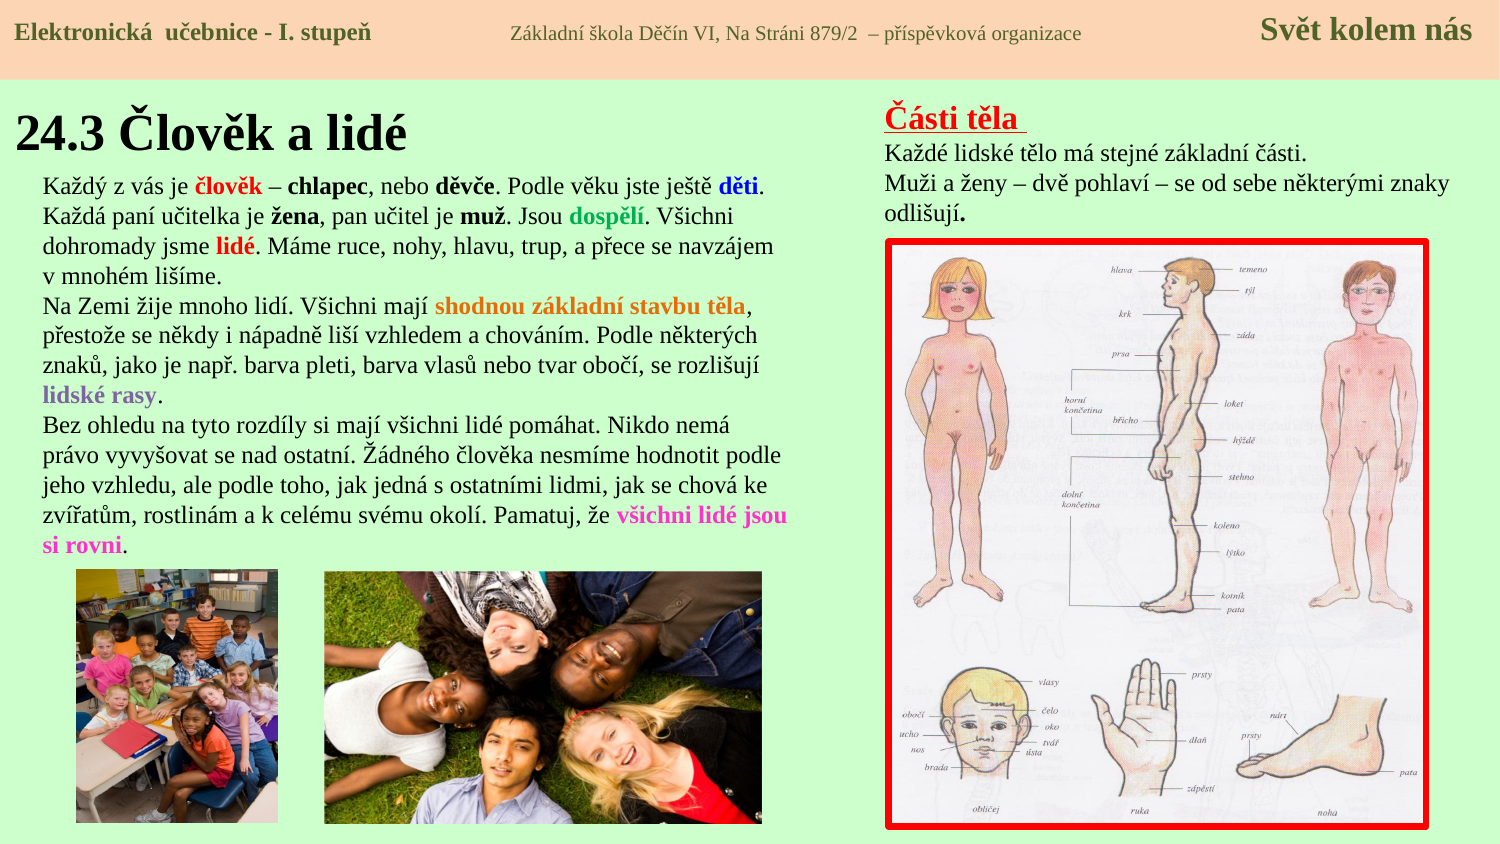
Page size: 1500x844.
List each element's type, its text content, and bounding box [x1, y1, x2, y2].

text_box Elektronická učebnice - I. stupeň Základní škola Děčín VI, Na Stráni 879/2 – příspěvková organizace Svět kolem nás [0, 0, 1500, 80]
title 24.3 Člověk a lidé [0, 80, 1199, 179]
picture [891, 244, 1424, 824]
text_box Části těla Každé lidské tělo má stejné základní části. Muži a ženy – dvě pohlaví – se od sebe některými znaky odlišují. [869, 88, 1483, 234]
text_box Každý z vás je člověk – chlapec, nebo děvče. Podle věku jste ještě děti. Každá paní učitelka je žena, pan učitel je muž. Jsou dospělí. Všichni dohromady jsme lidé. Máme ruce, nohy, hlavu, trup, a přece se navzájem v mnohém lišíme. Na Zemi žije mnoho lidí. Všichni mají shodnou základní stavbu těla, přestože se někdy i nápadně liší vzhledem a chováním. Podle některých znaků, jako je např. barva pleti, barva vlasů nebo tvar obočí, se rozlišují lidské rasy. Bez ohledu na tyto rozdíly si mají všichni lidé pomáhat. Nikdo nemá právo vyvyšovat se nad ostatní. Žádného člověka nesmíme hodnotit podle jeho vzhledu, ale podle toho, jak jedná s ostatními lidmi, jak se chová ke zvířatům, rostlinám a k celému svému okolí. Pamatuj, že všichni lidé jsou si rovni. [27, 161, 808, 566]
picture [325, 478, 761, 844]
picture [76, 569, 278, 823]
